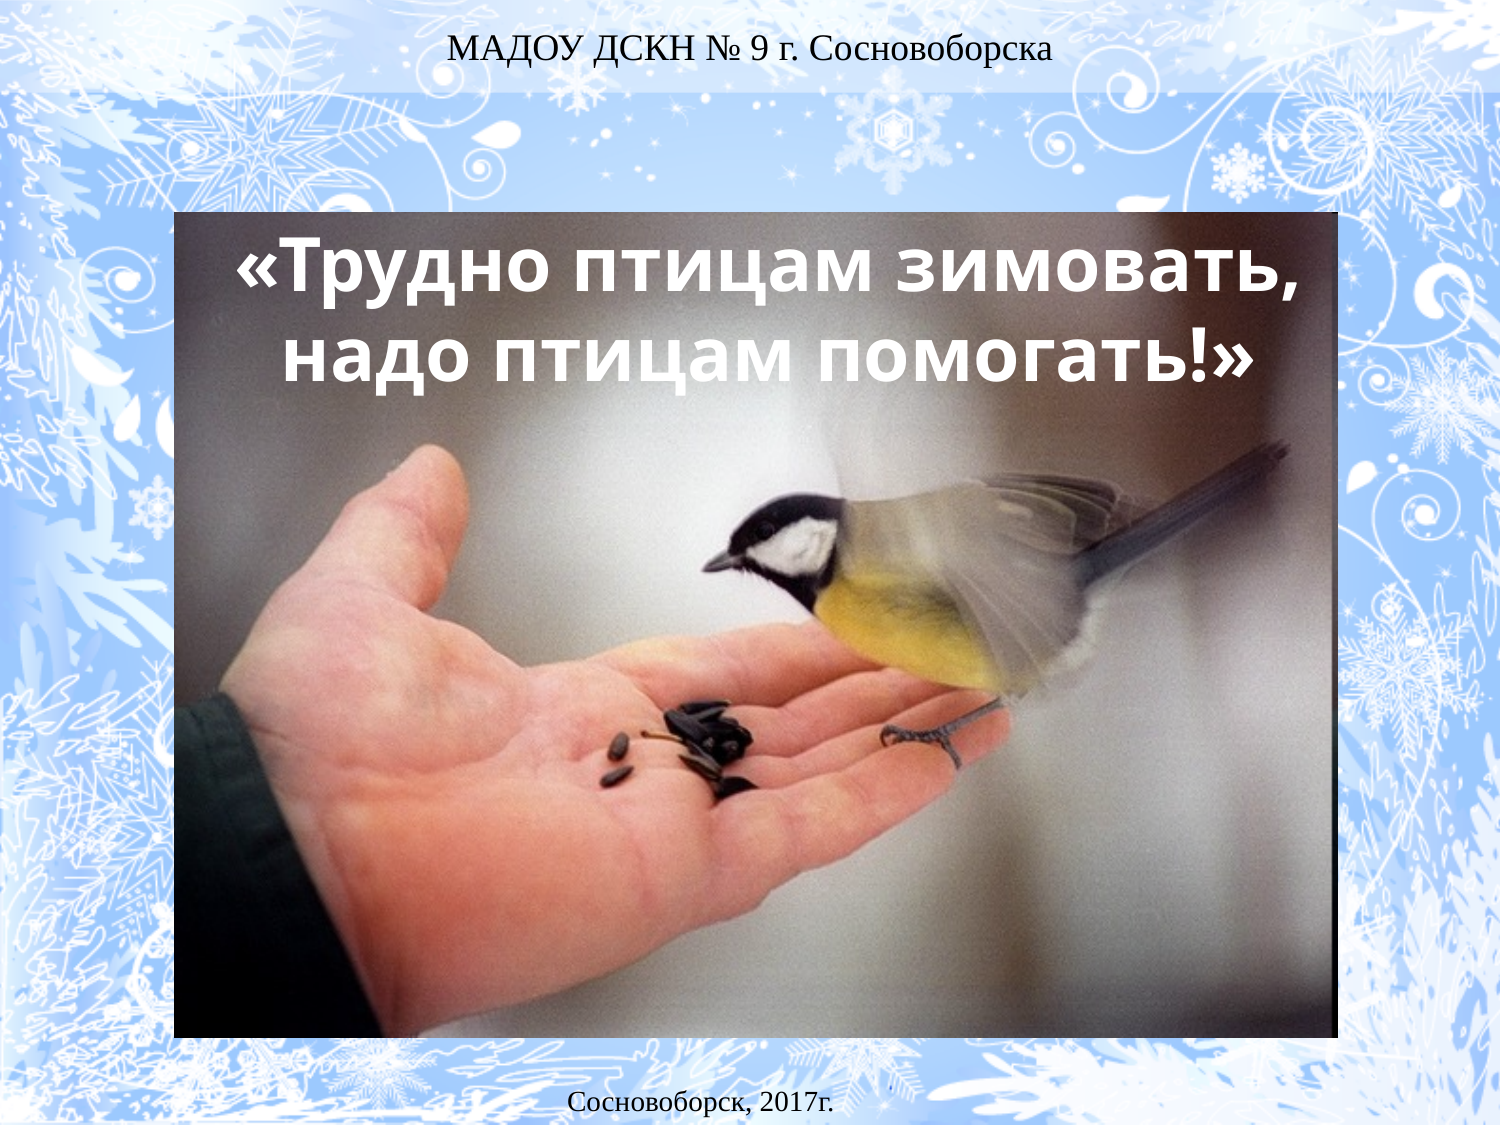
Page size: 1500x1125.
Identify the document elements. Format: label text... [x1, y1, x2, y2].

text_box МАДОУ ДСКН № 9 г. Сосновоборска [0, 0, 1500, 93]
picture [0, 93, 1500, 1125]
text_box Сосновоборск, 2017г. [7, 1074, 1395, 1125]
